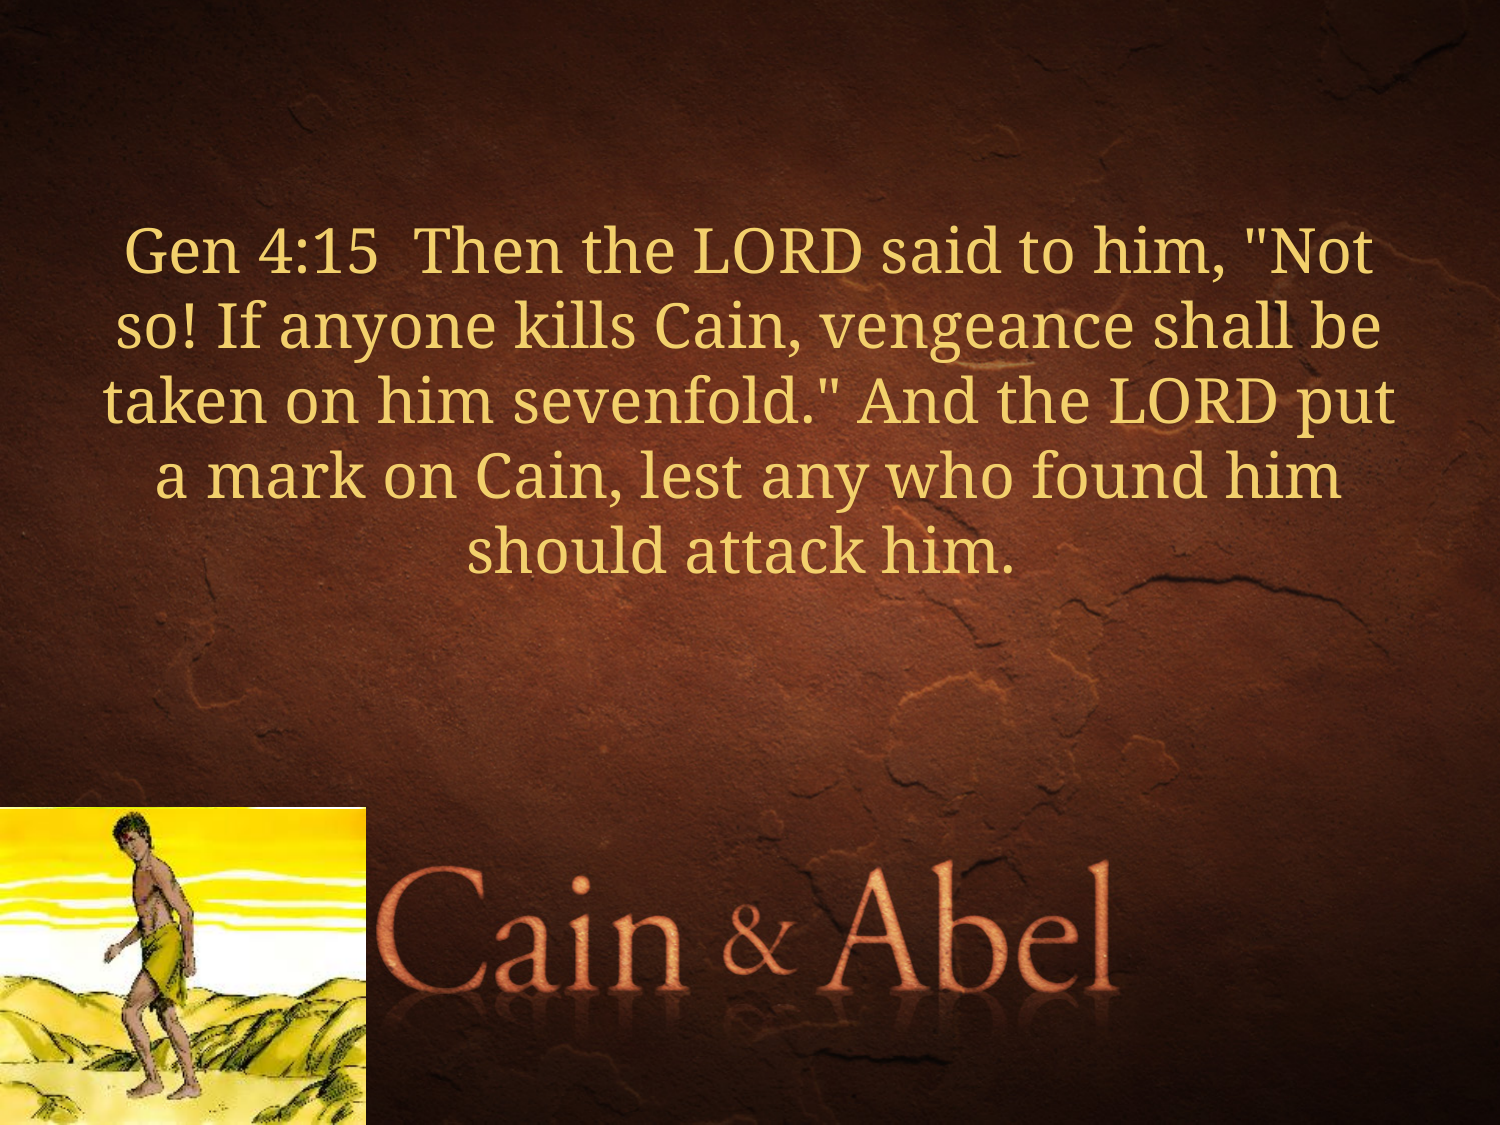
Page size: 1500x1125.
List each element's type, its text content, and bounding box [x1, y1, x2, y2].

list Gen 4:15 Then the LORD said to him, "Not so! If anyone kills Cain, vengeance shall be taken on him sevenfold." And the LORD put a mark on Cain, lest any who found him should attack him. [76, 81, 1423, 802]
picture [0, 0, 1500, 1125]
